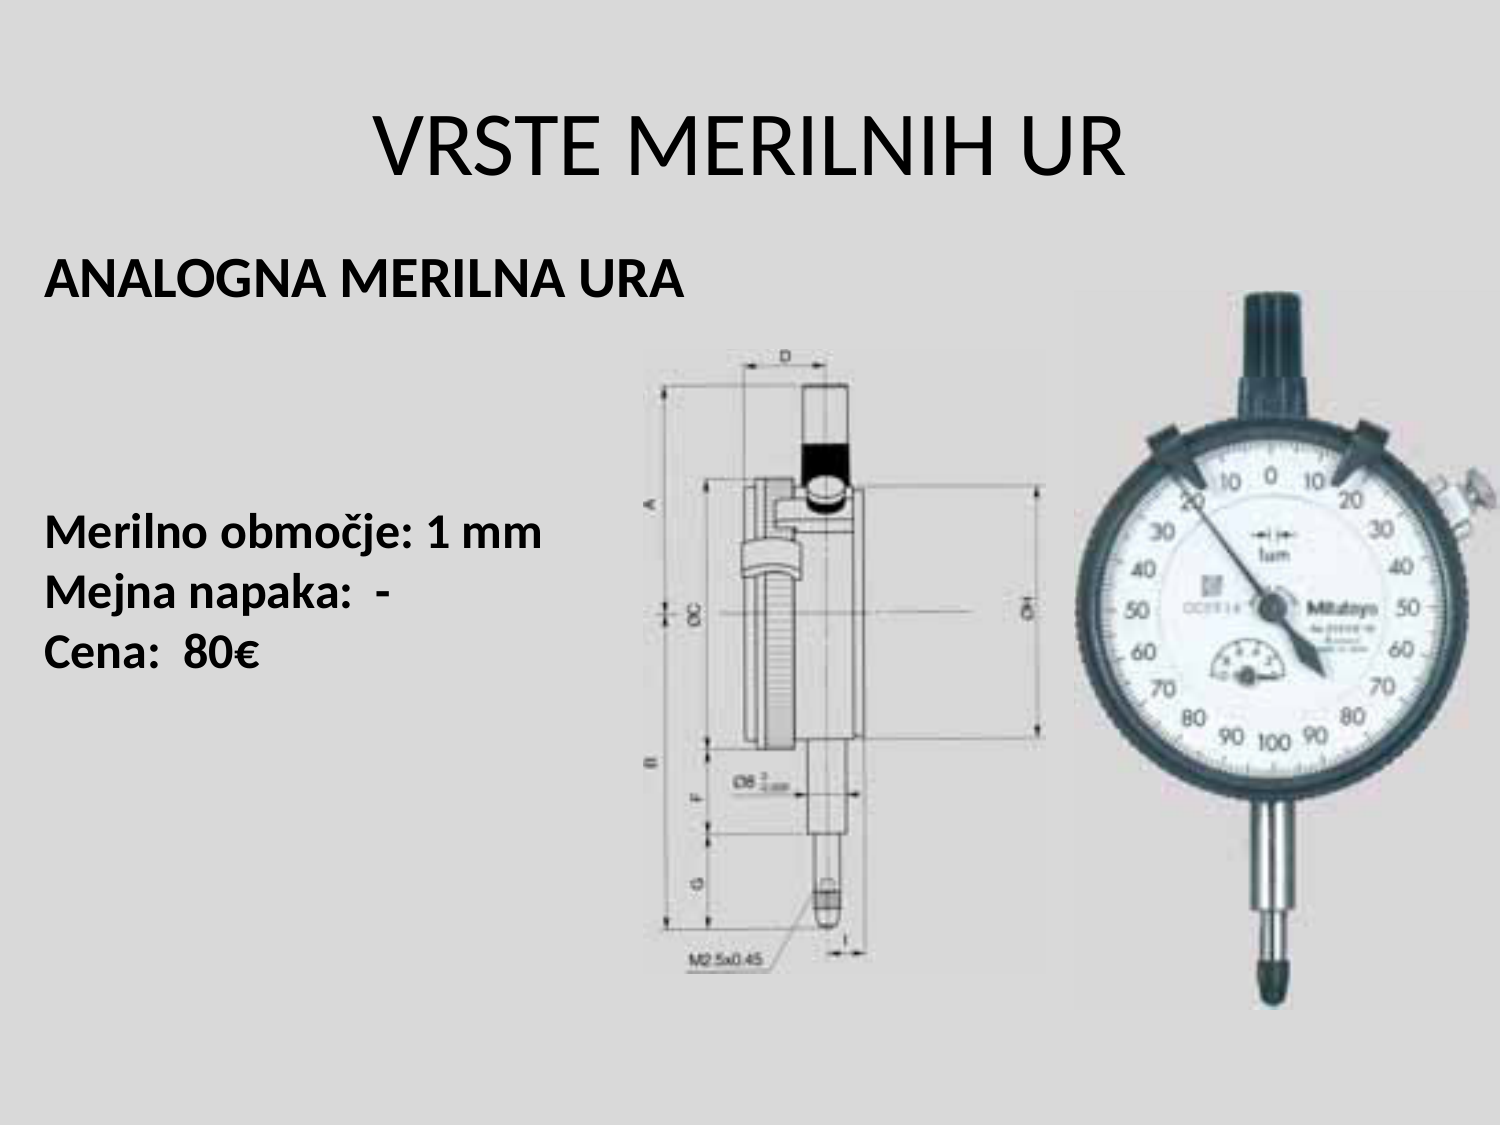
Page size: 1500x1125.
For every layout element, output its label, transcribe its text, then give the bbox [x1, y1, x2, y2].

text_box Merilno območje: 1 mm Mejna napaka: - Cena: 80€ [29, 491, 632, 687]
picture [643, 349, 1046, 974]
title VRSTE MERILNIH UR [75, 45, 1425, 233]
text_box ANALOGNA MERILNA URA [29, 231, 798, 317]
picture [1074, 290, 1500, 1010]
